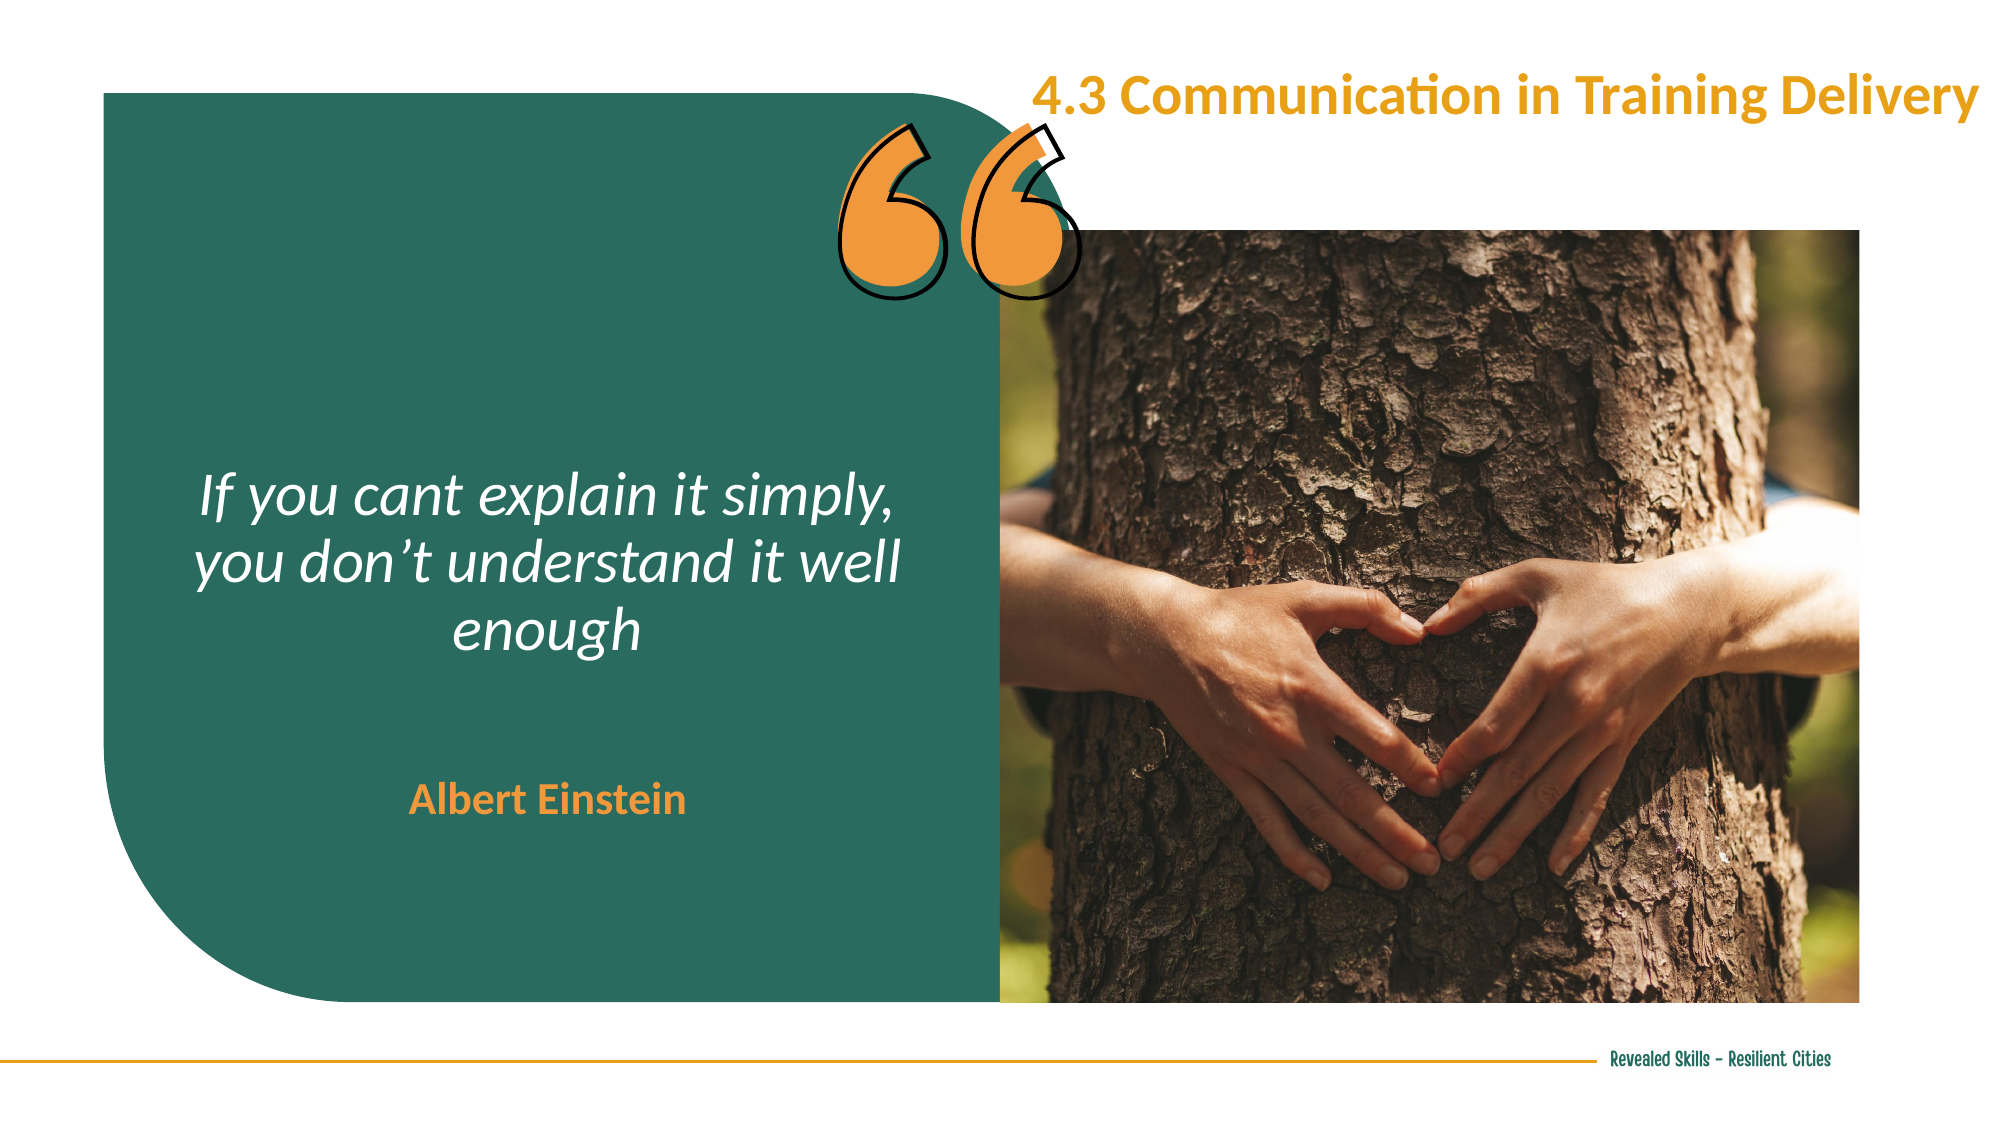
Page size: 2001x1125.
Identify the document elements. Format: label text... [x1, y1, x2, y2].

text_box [837, 122, 1083, 301]
picture [999, 230, 1860, 1003]
text_box 4.3 Communication in Training Delivery [1017, 56, 2000, 189]
text_box Albert Einstein [288, 761, 808, 845]
list If you cant explain it simply, you don’t understand it well enough [164, 250, 932, 875]
picture [1597, 1048, 1833, 1074]
